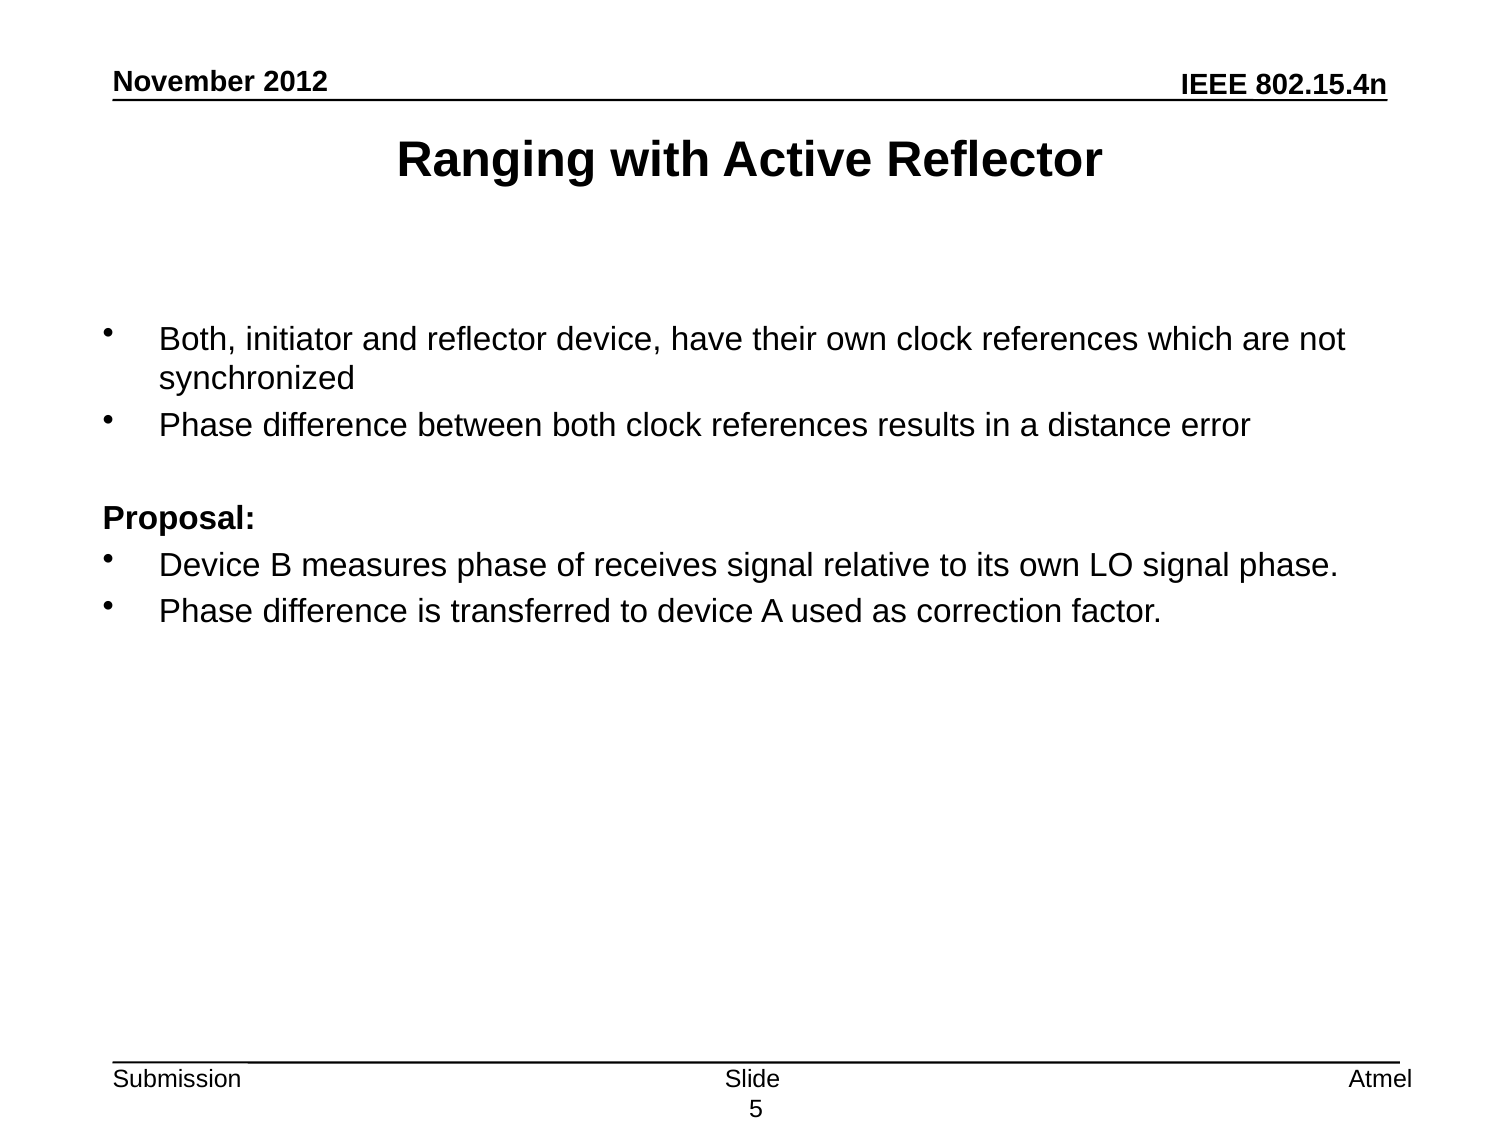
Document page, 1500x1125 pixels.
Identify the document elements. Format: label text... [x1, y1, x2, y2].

slide_number Slide 5 [717, 1061, 795, 1093]
footer Atmel [899, 1061, 1413, 1093]
title Ranging with Active Reflector [112, 112, 1388, 201]
list Both, initiator and reflector device, have their own clock references which are not synchronized Phase difference between both clock references results in a distance error Proposal: Device B measures phase of receives signal relative to its own LO signal phase. Phase difference is transferred to device A used as correction factor. [87, 262, 1426, 888]
